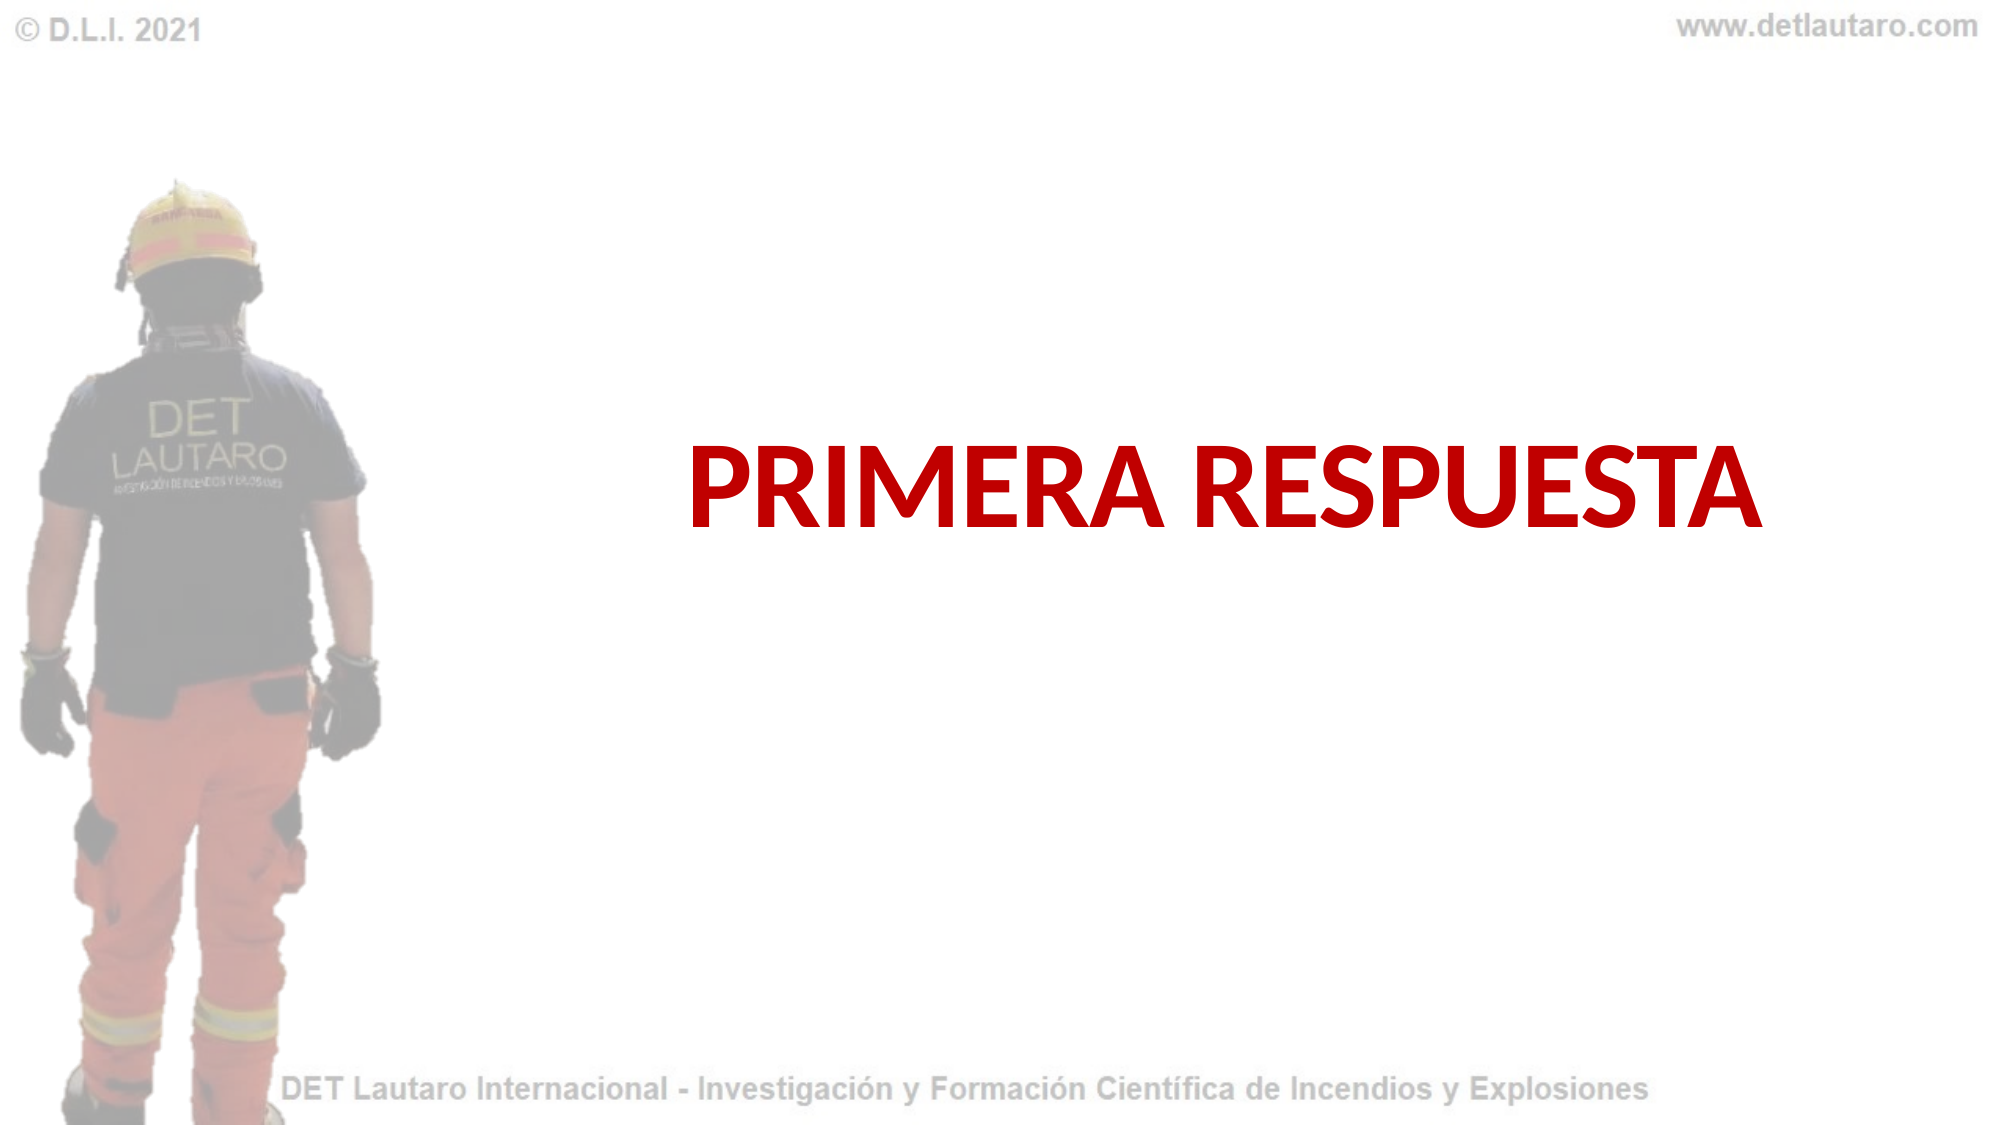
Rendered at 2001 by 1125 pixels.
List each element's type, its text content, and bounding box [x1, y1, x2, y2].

title PRIMERA RESPUESTA [628, 347, 1821, 563]
picture [0, 0, 2001, 1125]
